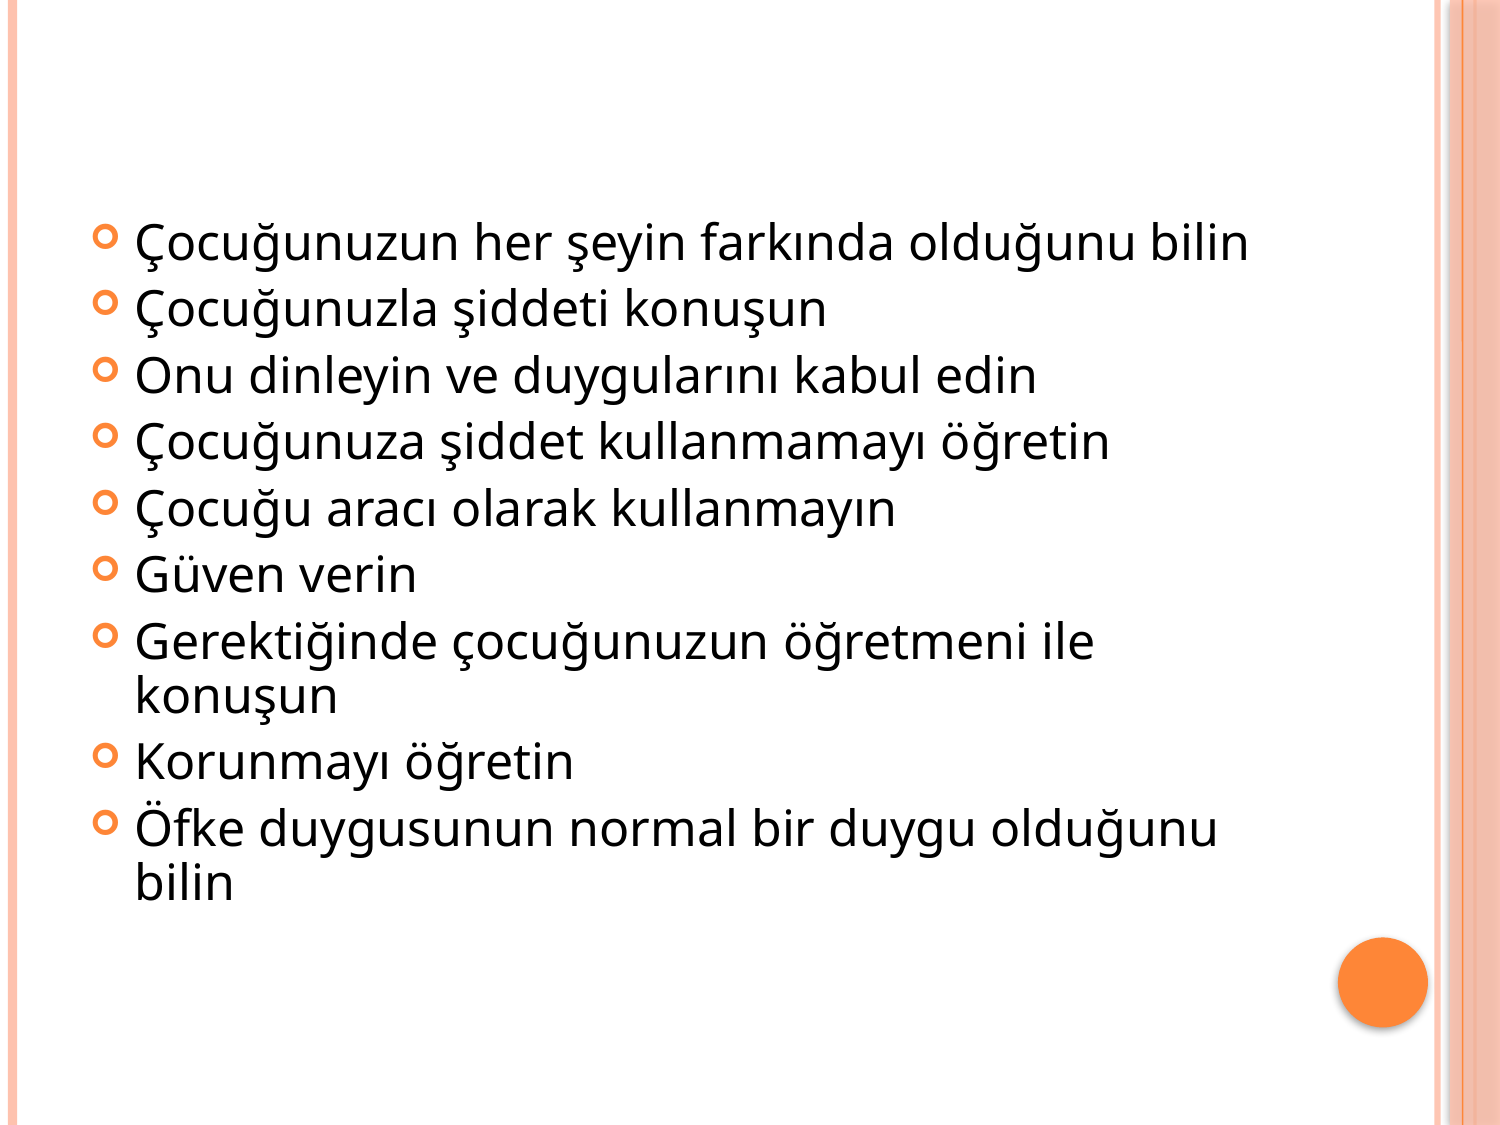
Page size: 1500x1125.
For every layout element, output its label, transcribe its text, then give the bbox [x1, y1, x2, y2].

list Çocuğunuzun her şeyin farkında olduğunu bilin Çocuğunuzla şiddeti konuşun Onu dinleyin ve duygularını kabul edin Çocuğunuza şiddet kullanmamayı öğretin Çocuğu aracı olarak kullanmayın Güven verin Gerektiğinde çocuğunuzun öğretmeni ile konuşun Korunmayı öğretin Öfke duygusunun normal bir duygu olduğunu bilin [75, 137, 1329, 1012]
